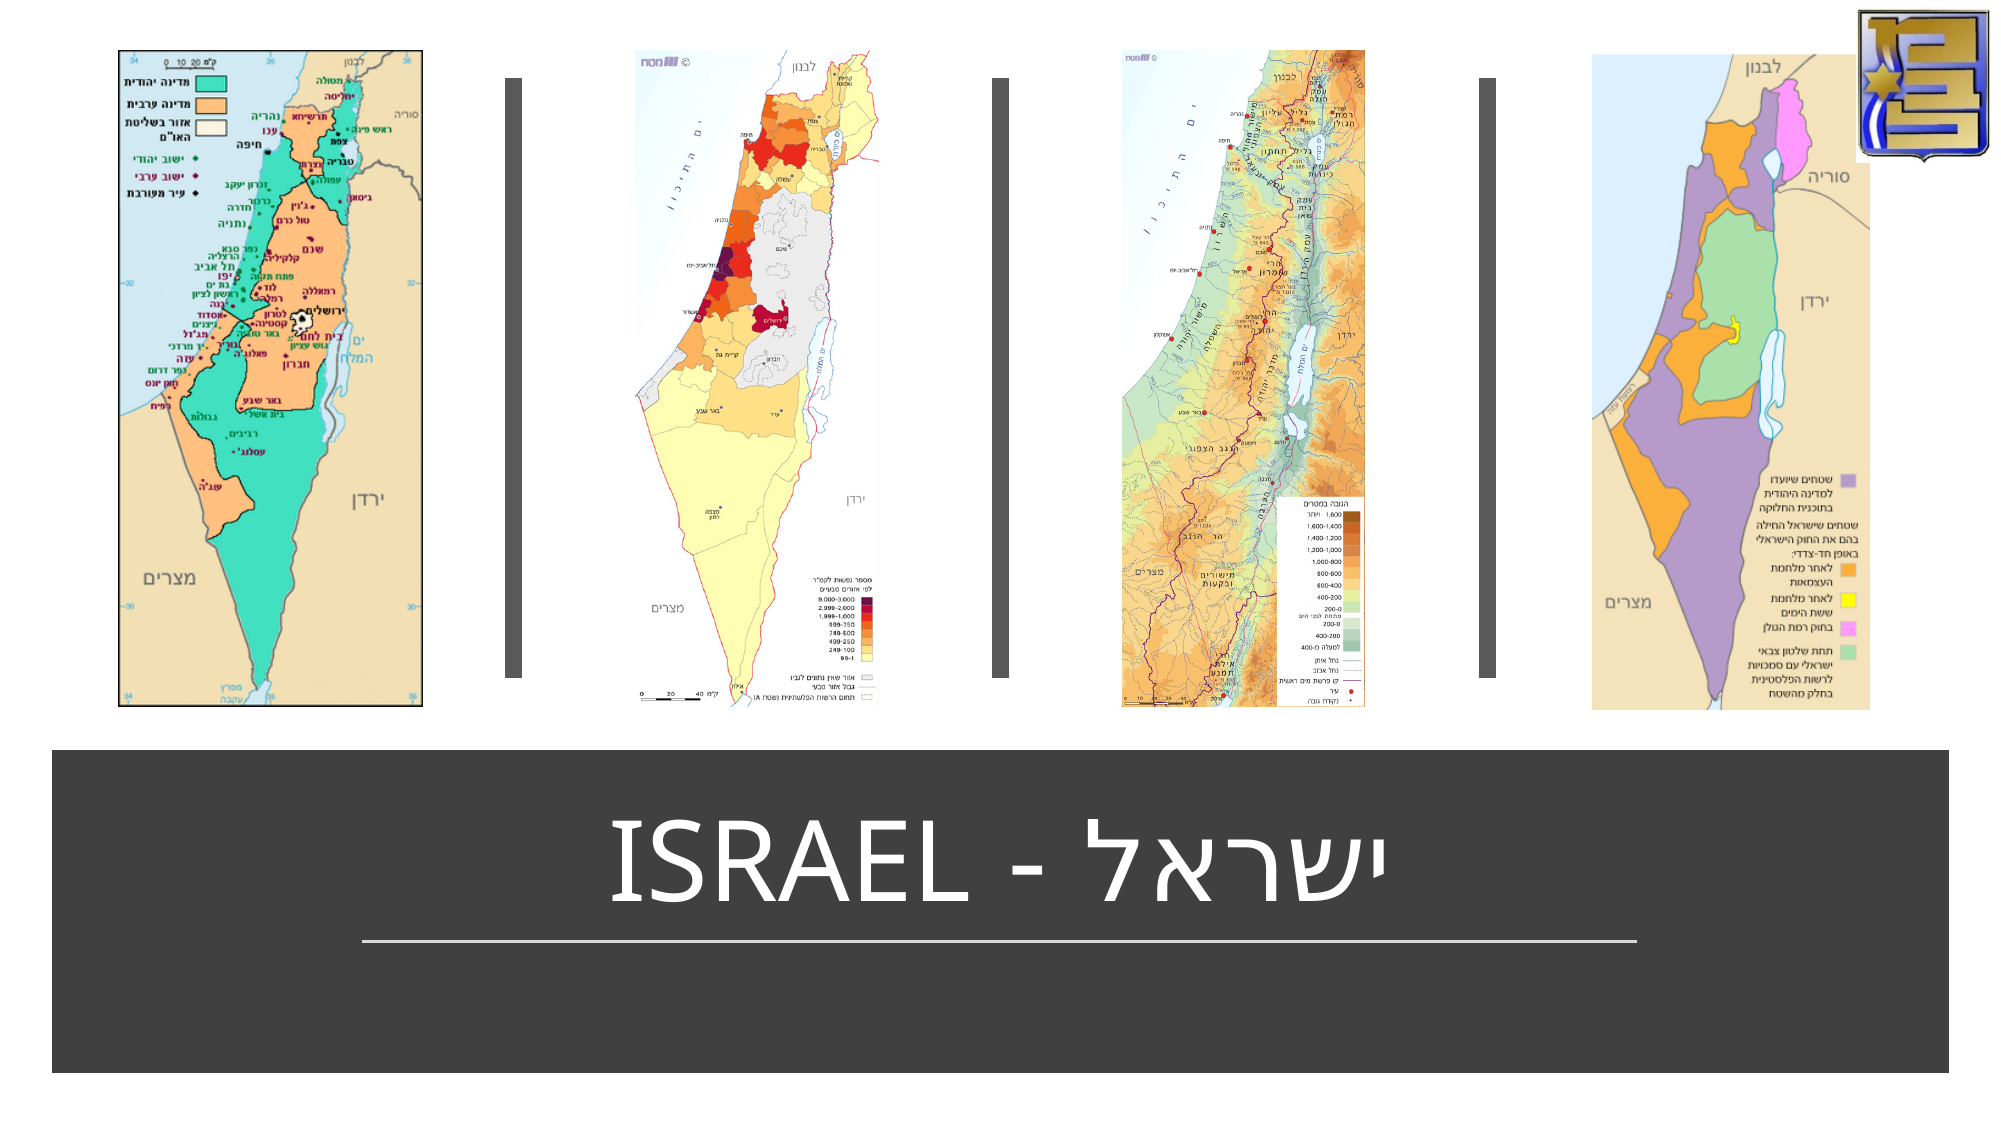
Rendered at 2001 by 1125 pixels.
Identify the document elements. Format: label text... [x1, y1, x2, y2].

picture [635, 50, 879, 707]
text_box [61, 759, 1939, 1064]
picture [1591, 7, 1990, 710]
picture [118, 50, 423, 707]
title ישראל - ISRAEL [86, 780, 1914, 933]
picture [1122, 50, 1365, 707]
